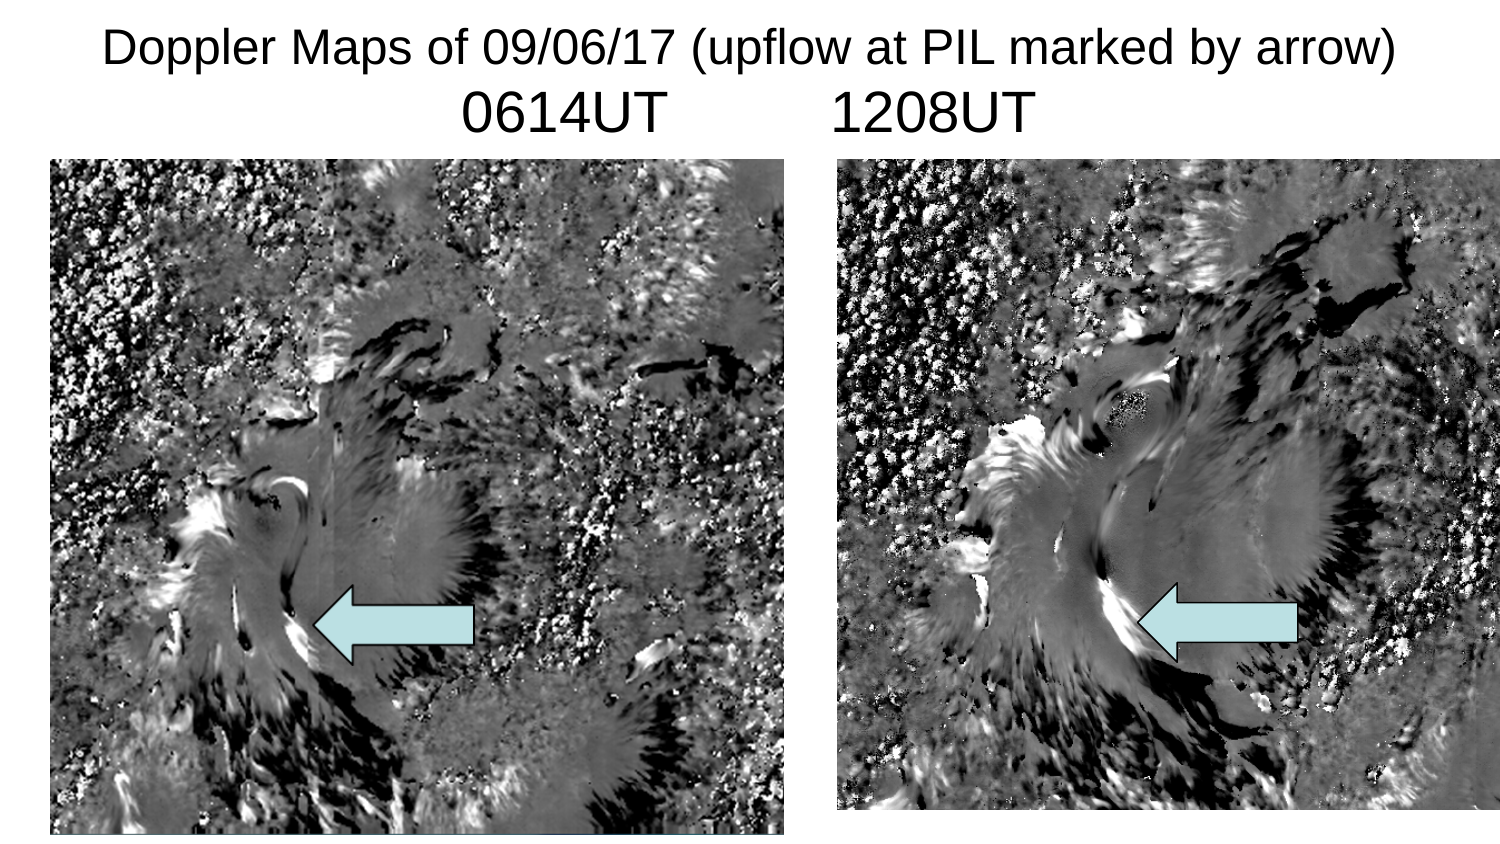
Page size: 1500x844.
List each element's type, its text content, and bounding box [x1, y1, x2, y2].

title Doppler Maps of 09/06/17 (upflow at PIL marked by arrow) 0614UT 1208UT [75, 0, 1425, 175]
picture [312, 584, 475, 666]
picture [837, 159, 1500, 810]
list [49, 159, 784, 835]
